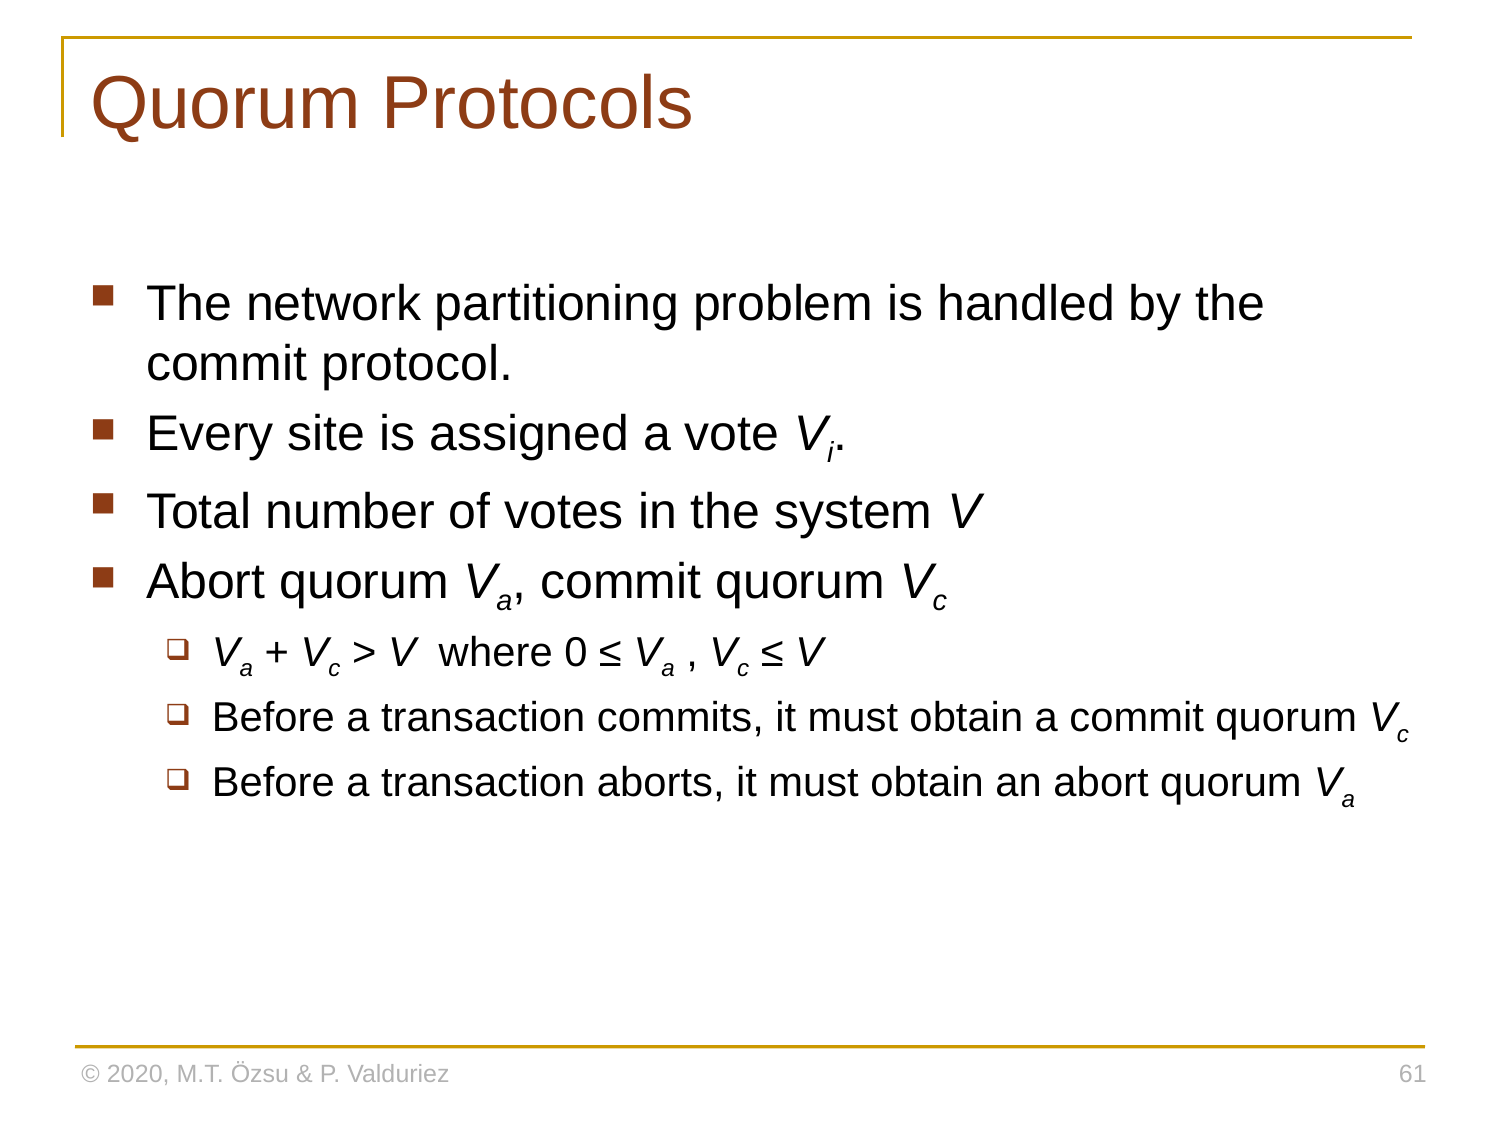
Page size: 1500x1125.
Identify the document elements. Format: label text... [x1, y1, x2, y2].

footer © 2020, M.T. Özsu & P. Valduriez [66, 1042, 573, 1103]
list The network partitioning problem is handled by the commit protocol. Every site is assigned a vote Vi. Total number of votes in the system V Abort quorum Va, commit quorum Vc Va + Vc > V where 0 ≤ Va , Vc ≤ V Before a transaction commits, it must obtain a commit quorum Vc Before a transaction aborts, it must obtain an abort quorum Va [74, 262, 1426, 1006]
title Quorum Protocols [74, 45, 1426, 233]
slide_number 61 [1104, 1042, 1442, 1103]
